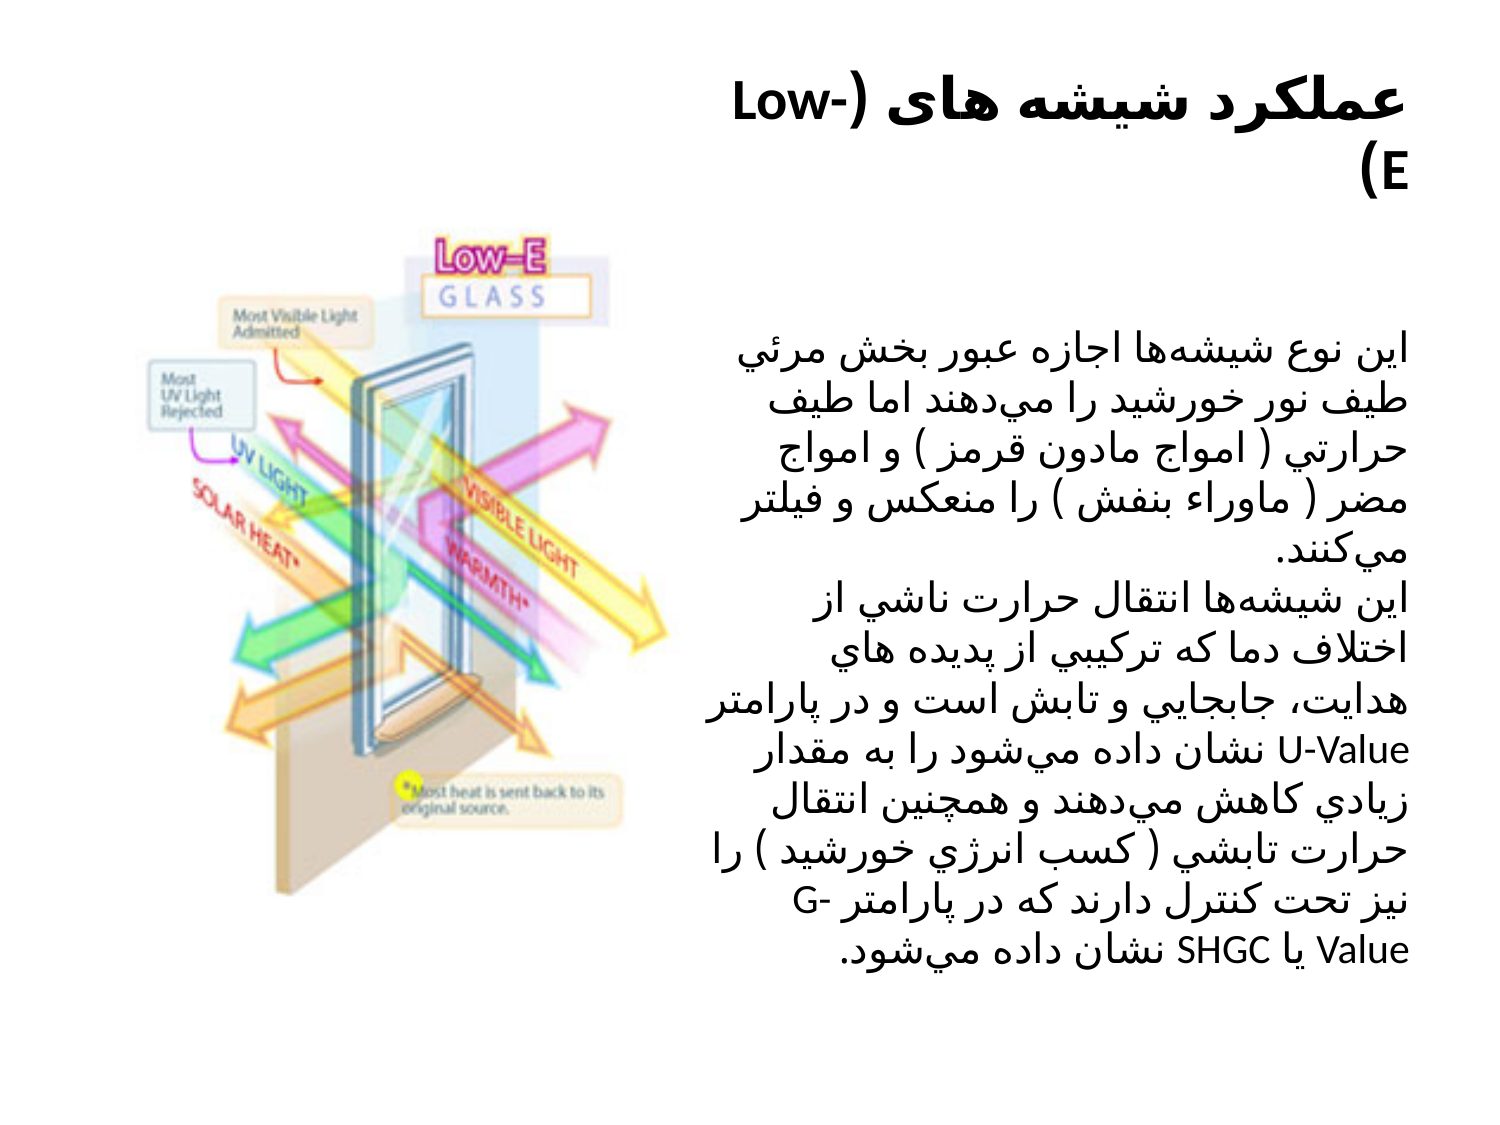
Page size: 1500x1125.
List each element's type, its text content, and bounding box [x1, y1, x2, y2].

picture [135, 207, 680, 918]
title عملکرد شیشه های (Low-E) اين نوع شيشه‌ها اجازه عبور بخش مرئي طيف نور خورشيد را مي‌دهند اما طيف حرارتي ( امواج مادون قرمز ) و امواج مضر ( ماوراء بنفش ) را منعكس و فيلتر مي‌كنند. اين شيشه‌ها انتقال حرارت ناشي از اختلاف دما كه تركيبي از پديده هاي هدايت، جابجايي و تابش است و در پارامتر U-Value نشان داده مي‌شود را به مقدار زيادي كاهش مي‌‌دهند و همچنين انتقال حرارت تابشي ( كسب انرژي خورشيد ) را نيز تحت كنترل دارند كه در پارامتر G-Value يا SHGC نشان داده مي‌شود. [690, 45, 1425, 988]
